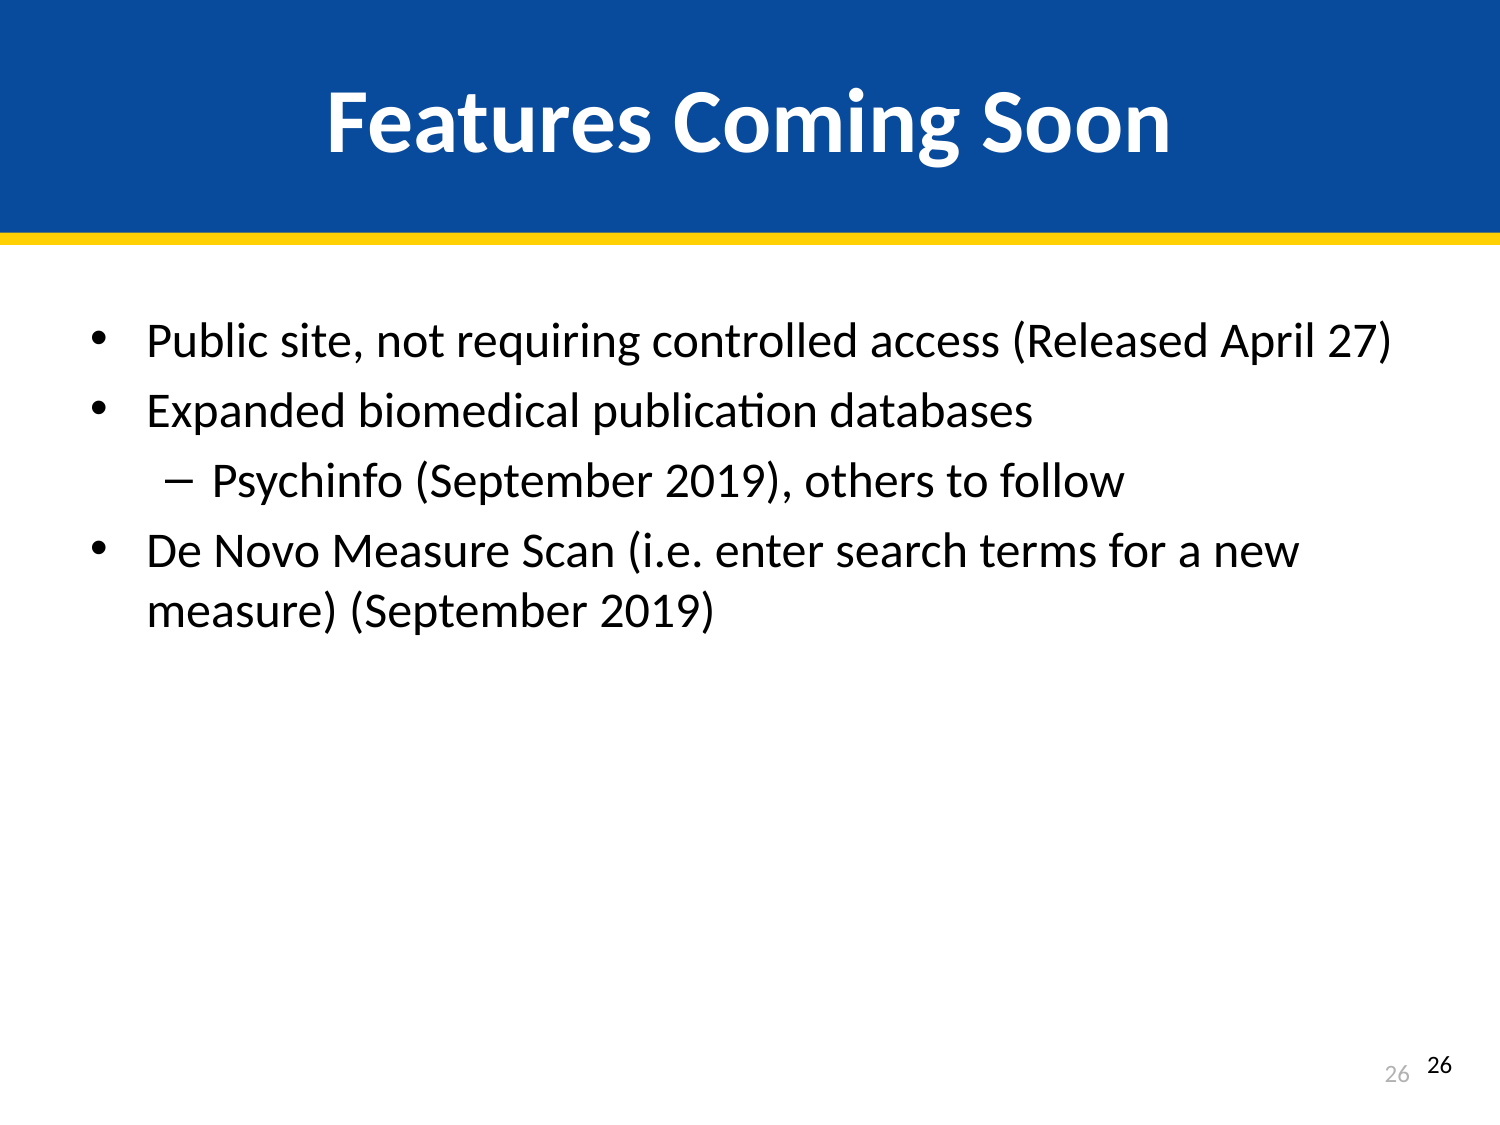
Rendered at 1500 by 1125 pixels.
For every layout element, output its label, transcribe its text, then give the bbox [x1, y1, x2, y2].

title Features Coming Soon [0, 0, 1500, 233]
list Public site, not requiring controlled access (Released April 27) Expanded biomedical publication databases Psychinfo (September 2019), others to follow De Novo Measure Scan (i.e. enter search terms for a new measure) (September 2019) [75, 299, 1425, 1005]
slide_number 25 [1074, 1042, 1425, 1103]
